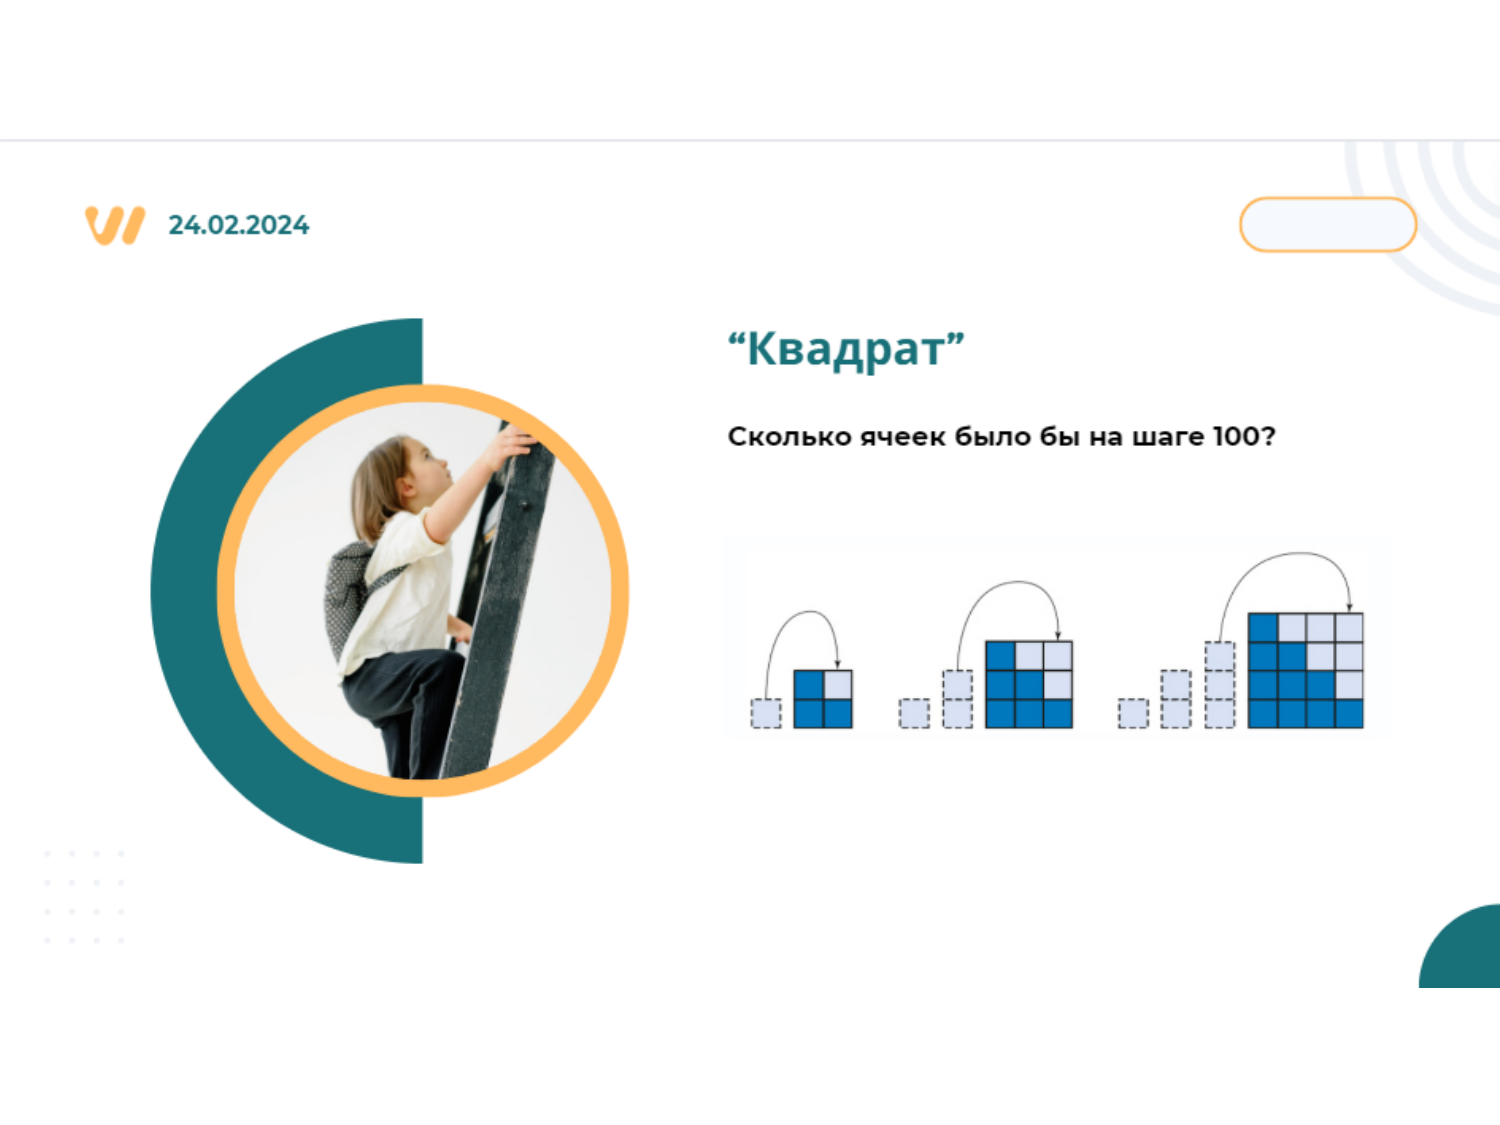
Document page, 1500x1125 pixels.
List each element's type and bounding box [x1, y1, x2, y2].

picture [0, 139, 1500, 988]
